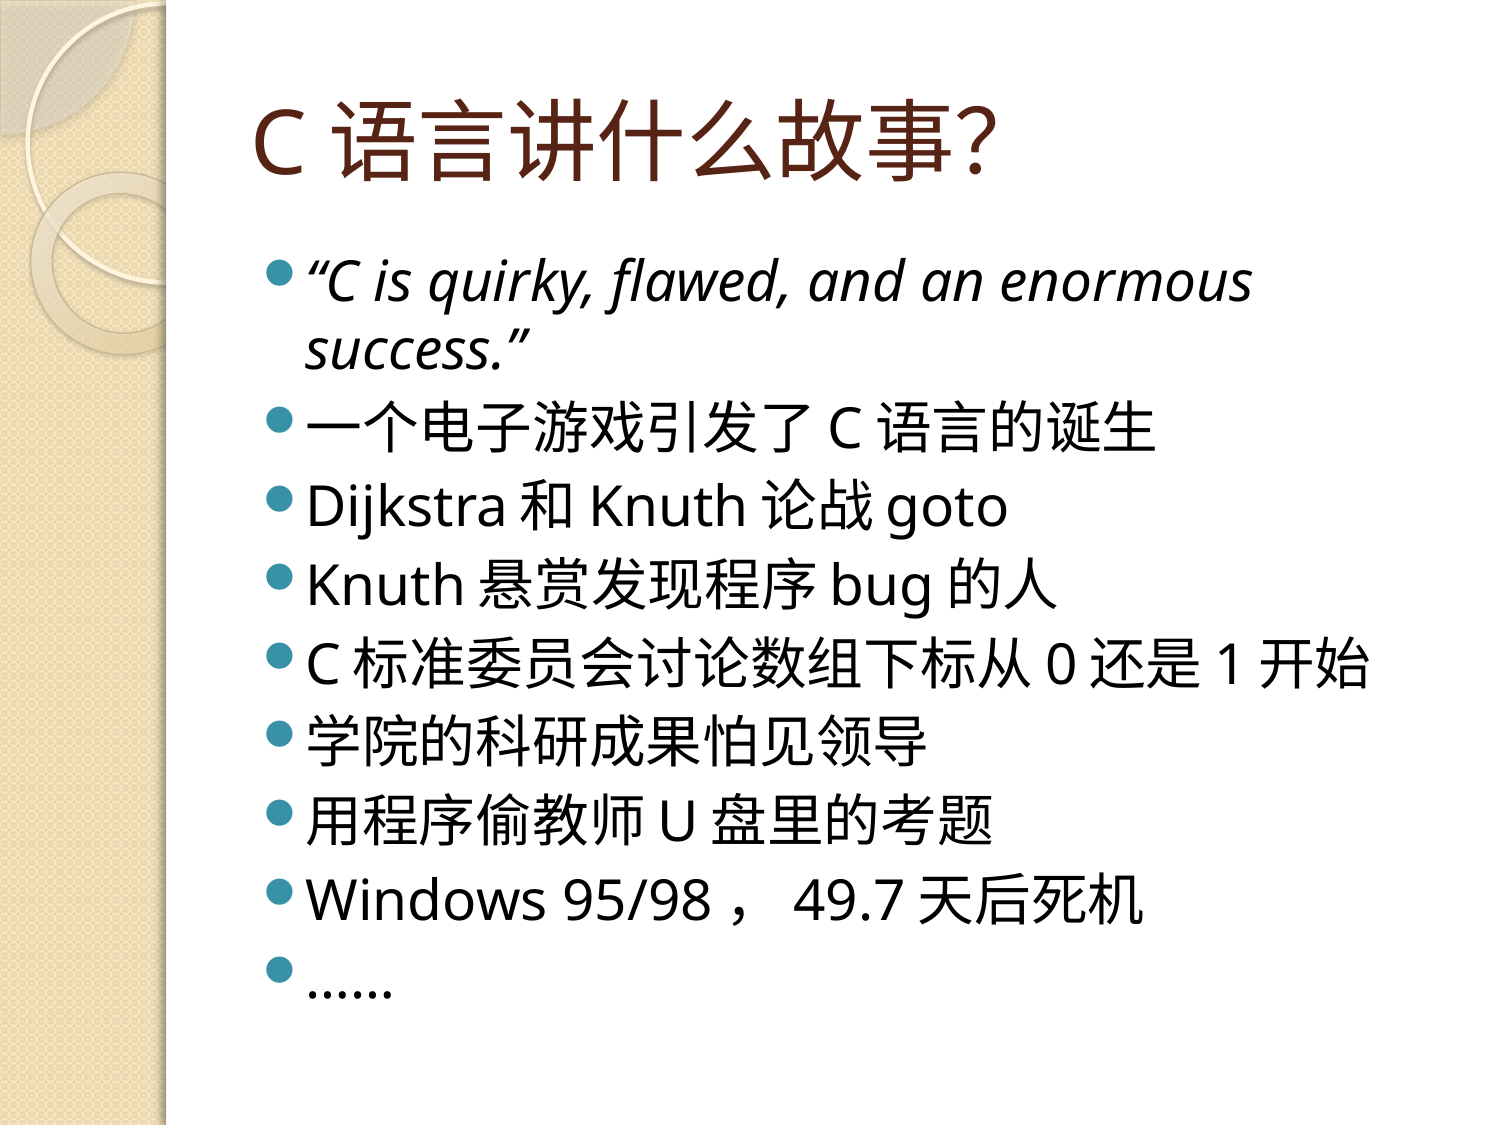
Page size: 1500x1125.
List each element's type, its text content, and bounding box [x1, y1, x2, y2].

list “C is quirky, flawed, and an enormous success.” 一个电子游戏引发了C语言的诞生 Dijkstra和Knuth论战goto Knuth悬赏发现程序bug的人 C标准委员会讨论数组下标从0还是1开始 学院的科研成果怕见领导 用程序偷教师U盘里的考题 Windows 95/98，49.7天后死机 …… [235, 237, 1466, 1025]
title C语言讲什么故事？ [235, 45, 1466, 233]
